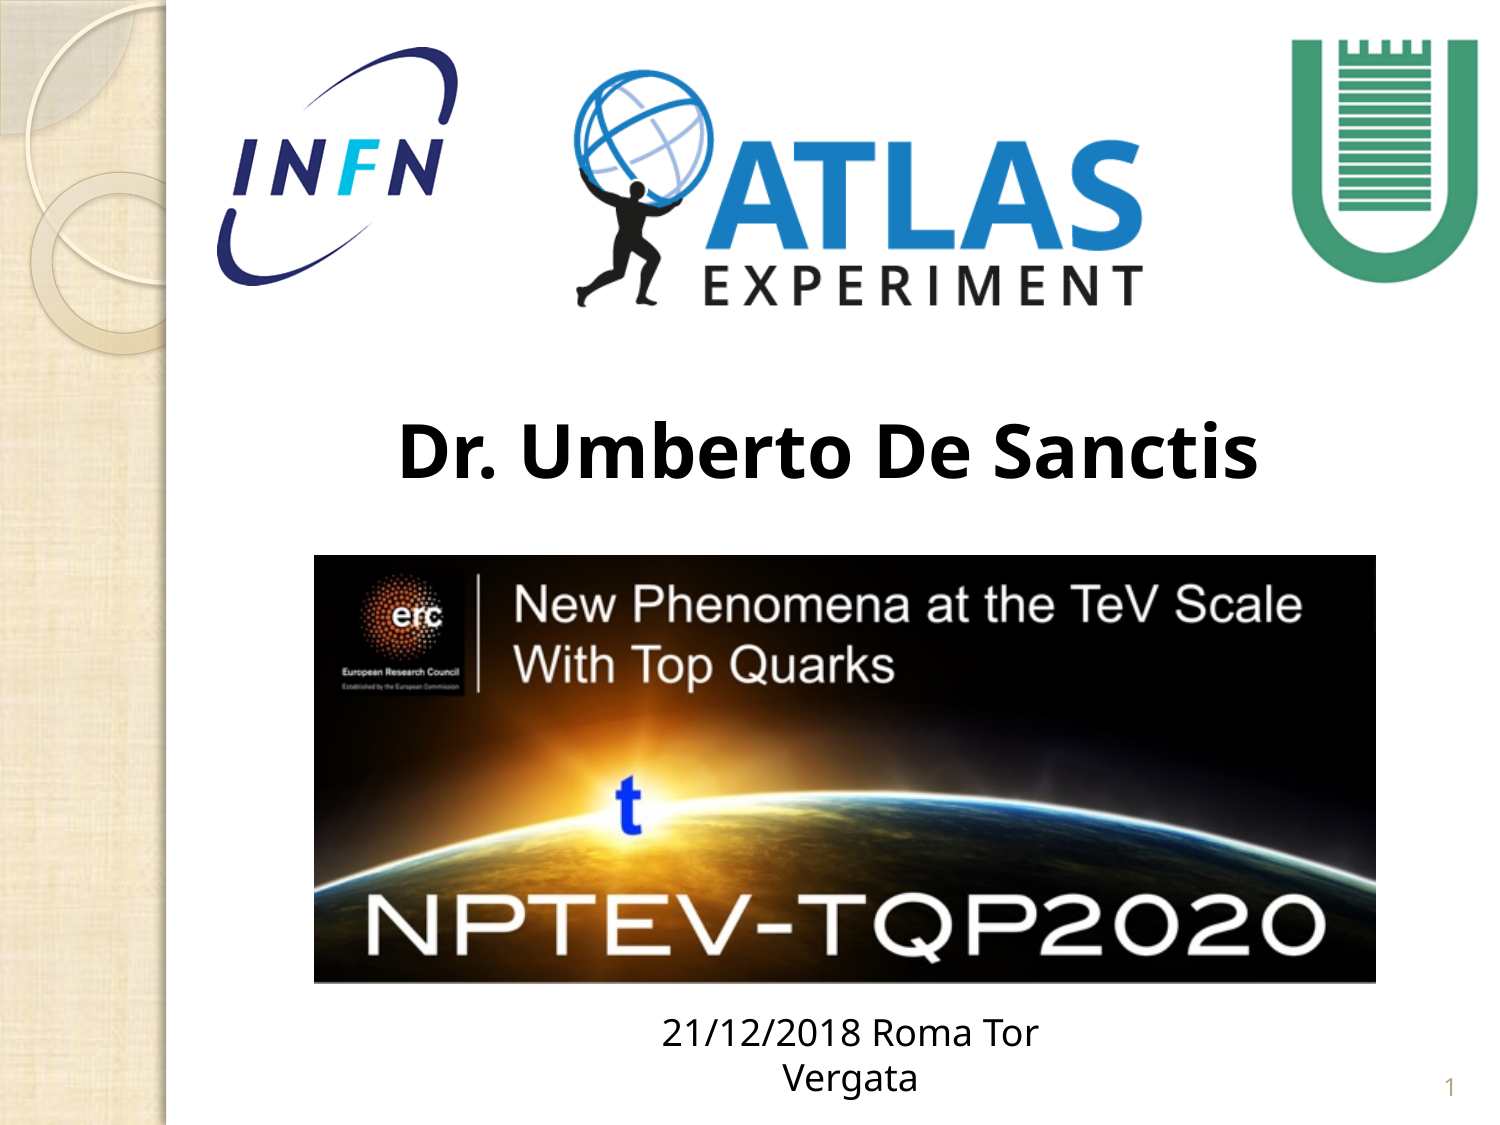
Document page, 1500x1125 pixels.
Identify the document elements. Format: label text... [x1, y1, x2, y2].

picture [500, 0, 1222, 380]
slide_number 1 [1413, 1034, 1488, 1113]
picture [217, 47, 458, 286]
picture [314, 555, 1376, 984]
picture [1275, 31, 1500, 286]
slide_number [584, 1027, 1117, 1106]
text_box Dr. Umberto De Sanctis [314, 395, 1342, 501]
